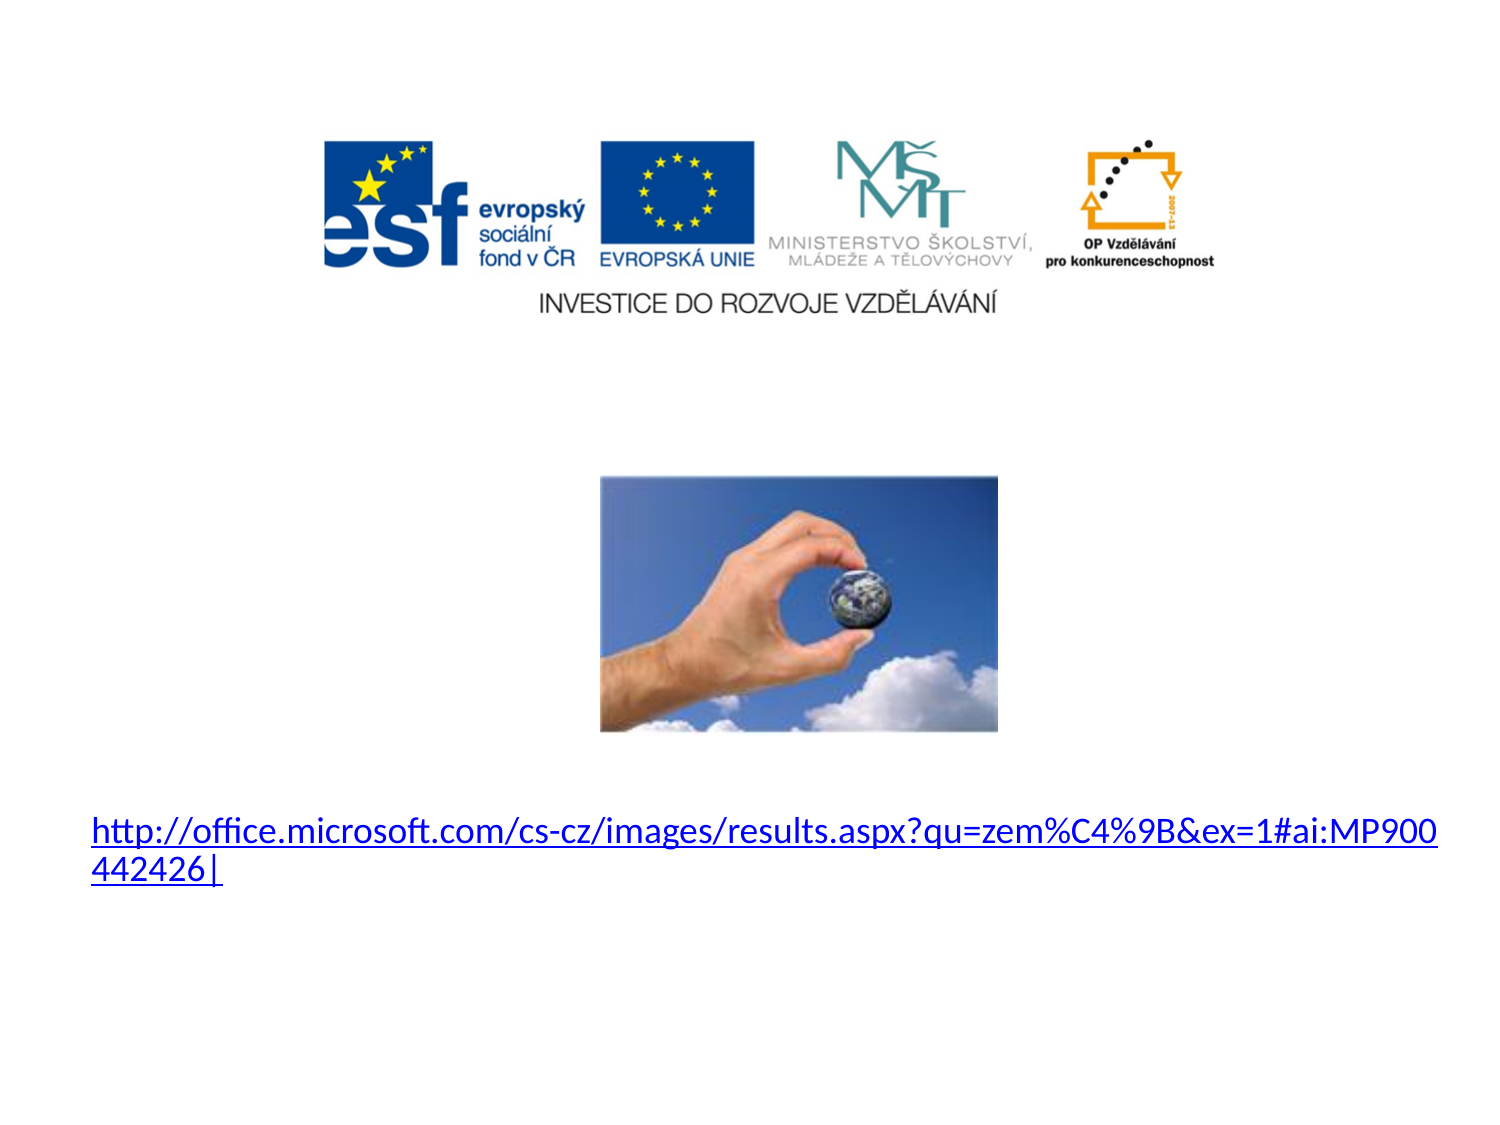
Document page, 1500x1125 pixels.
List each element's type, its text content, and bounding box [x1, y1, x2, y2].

picture [277, 101, 1275, 345]
picture [599, 412, 999, 799]
text_box http://office.microsoft.com/cs-cz/images/results.aspx?qu=zem%C4%9B&ex=1#ai:MP900442426| [76, 798, 1471, 859]
